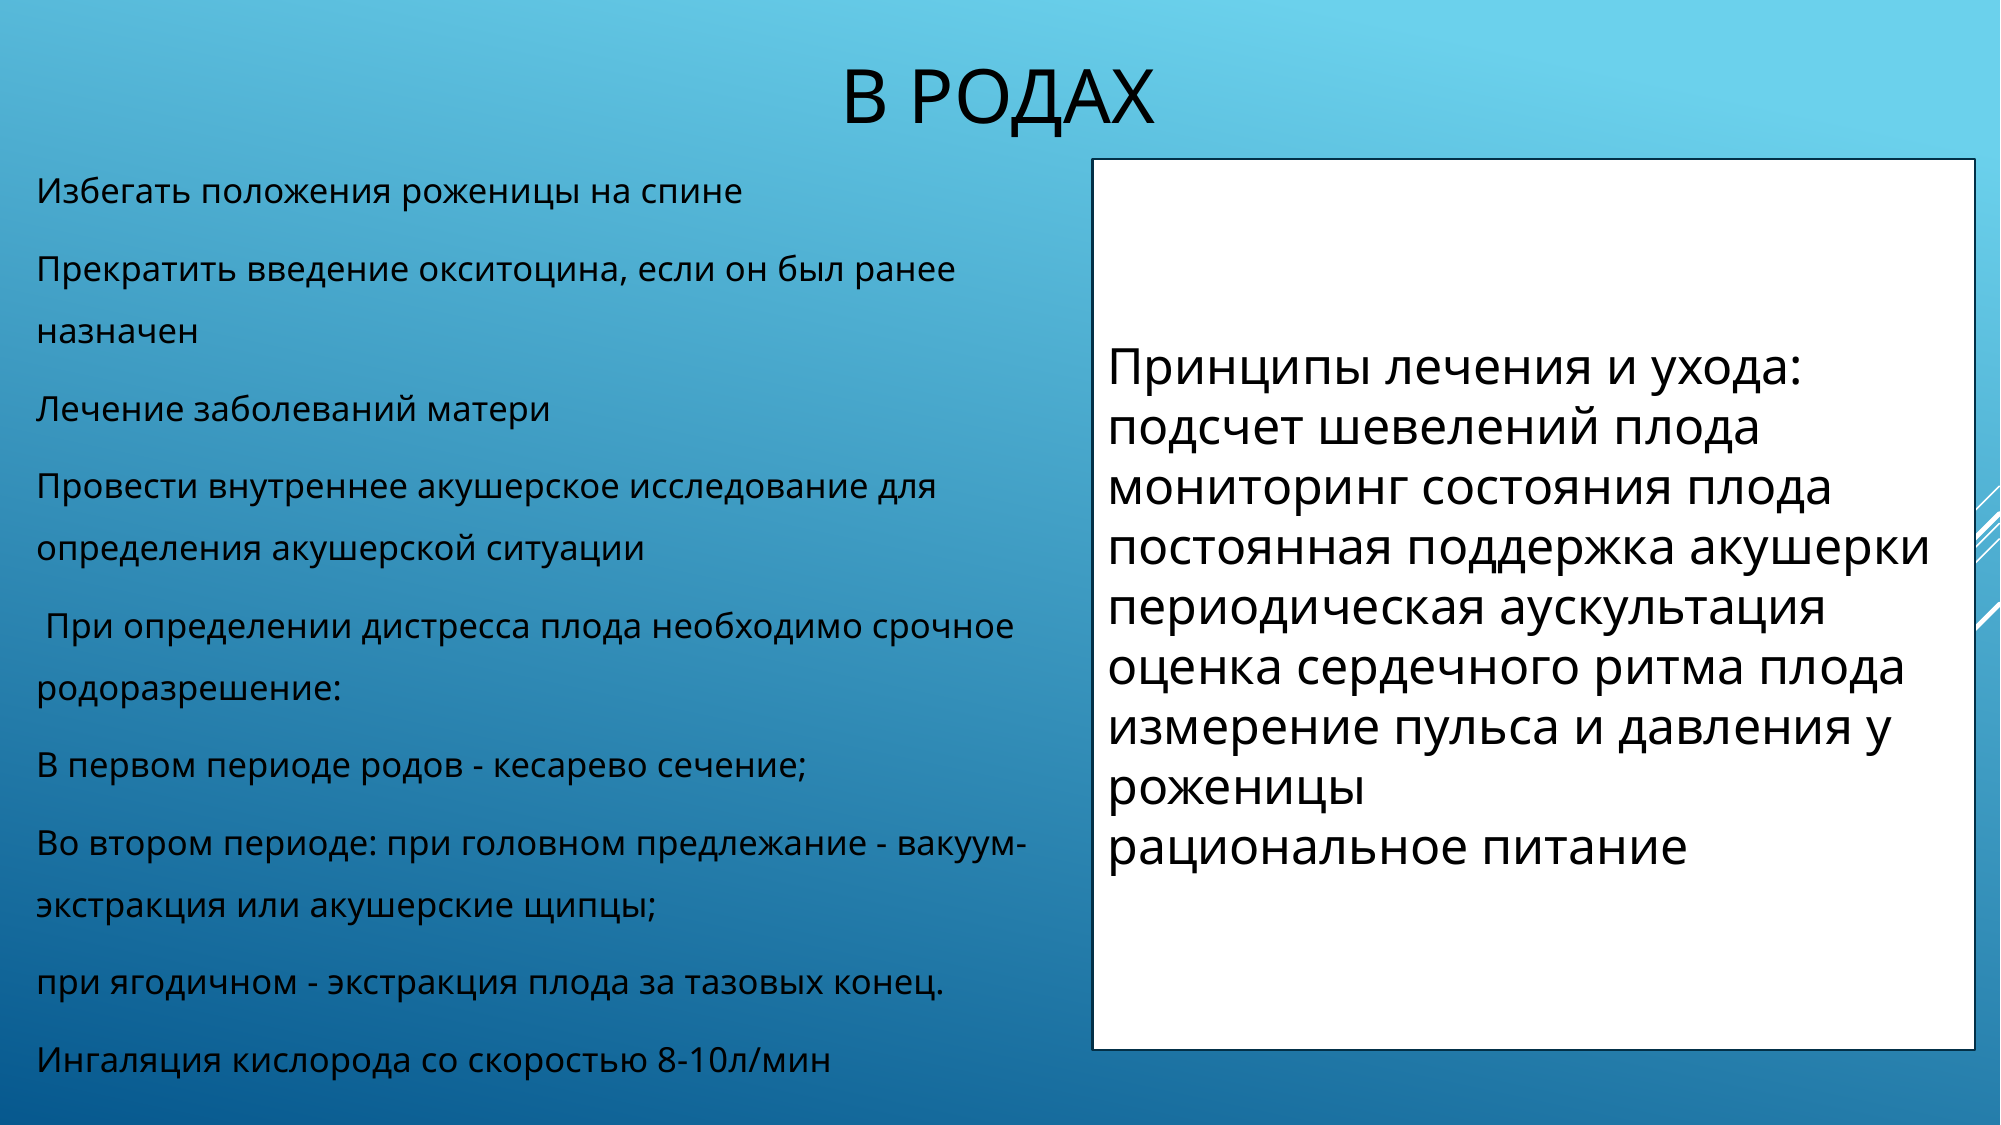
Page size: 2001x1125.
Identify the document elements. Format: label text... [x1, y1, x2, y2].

text_box Принципы лечения и ухода: подсчет шевелений плода мониторинг состояния плода постоянная поддержка акушерки периодическая аускультация оценка сердечного ритма плода измерение пульса и давления у роженицы рациональное питание [1091, 158, 1976, 1051]
list Избегать положения роженицы на спине Прекратить введение окситоцина, если он был ранее назначен Лечение заболеваний матери Провести внутреннее акушерское исследование для определения акушерской ситуации При определении дистресса плода необходимо срочное родоразрешение: В первом периоде родов - кесарево сечение; Во втором периоде: при головном предлежание - вакуум-экстракция или акушерские щипцы; при ягодичном - экстракция плода за тазовых конец. Ингаляция кислорода со скоростью 8-10л/мин [21, 141, 1113, 1097]
title в родАХ [21, 27, 1976, 158]
